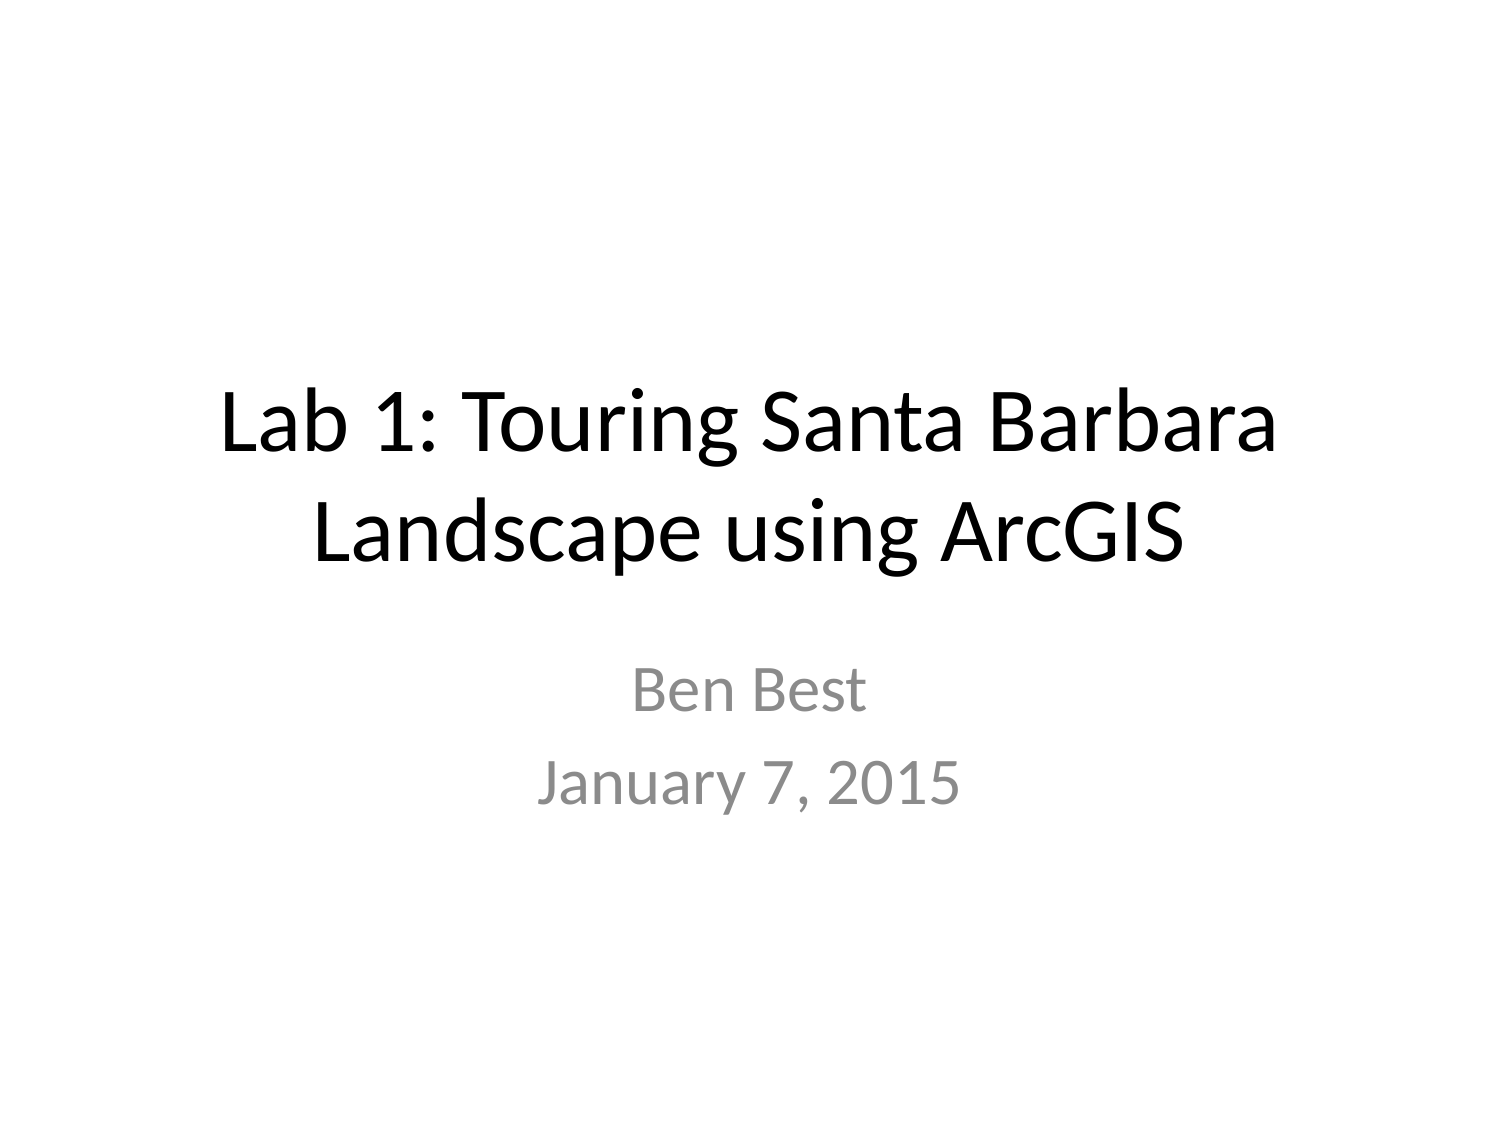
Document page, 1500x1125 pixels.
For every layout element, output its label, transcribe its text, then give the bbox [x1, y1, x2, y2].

title Lab 1: Touring Santa Barbara Landscape using ArcGIS [112, 349, 1388, 591]
subtitle Ben Best January 7, 2015 [225, 637, 1275, 925]
